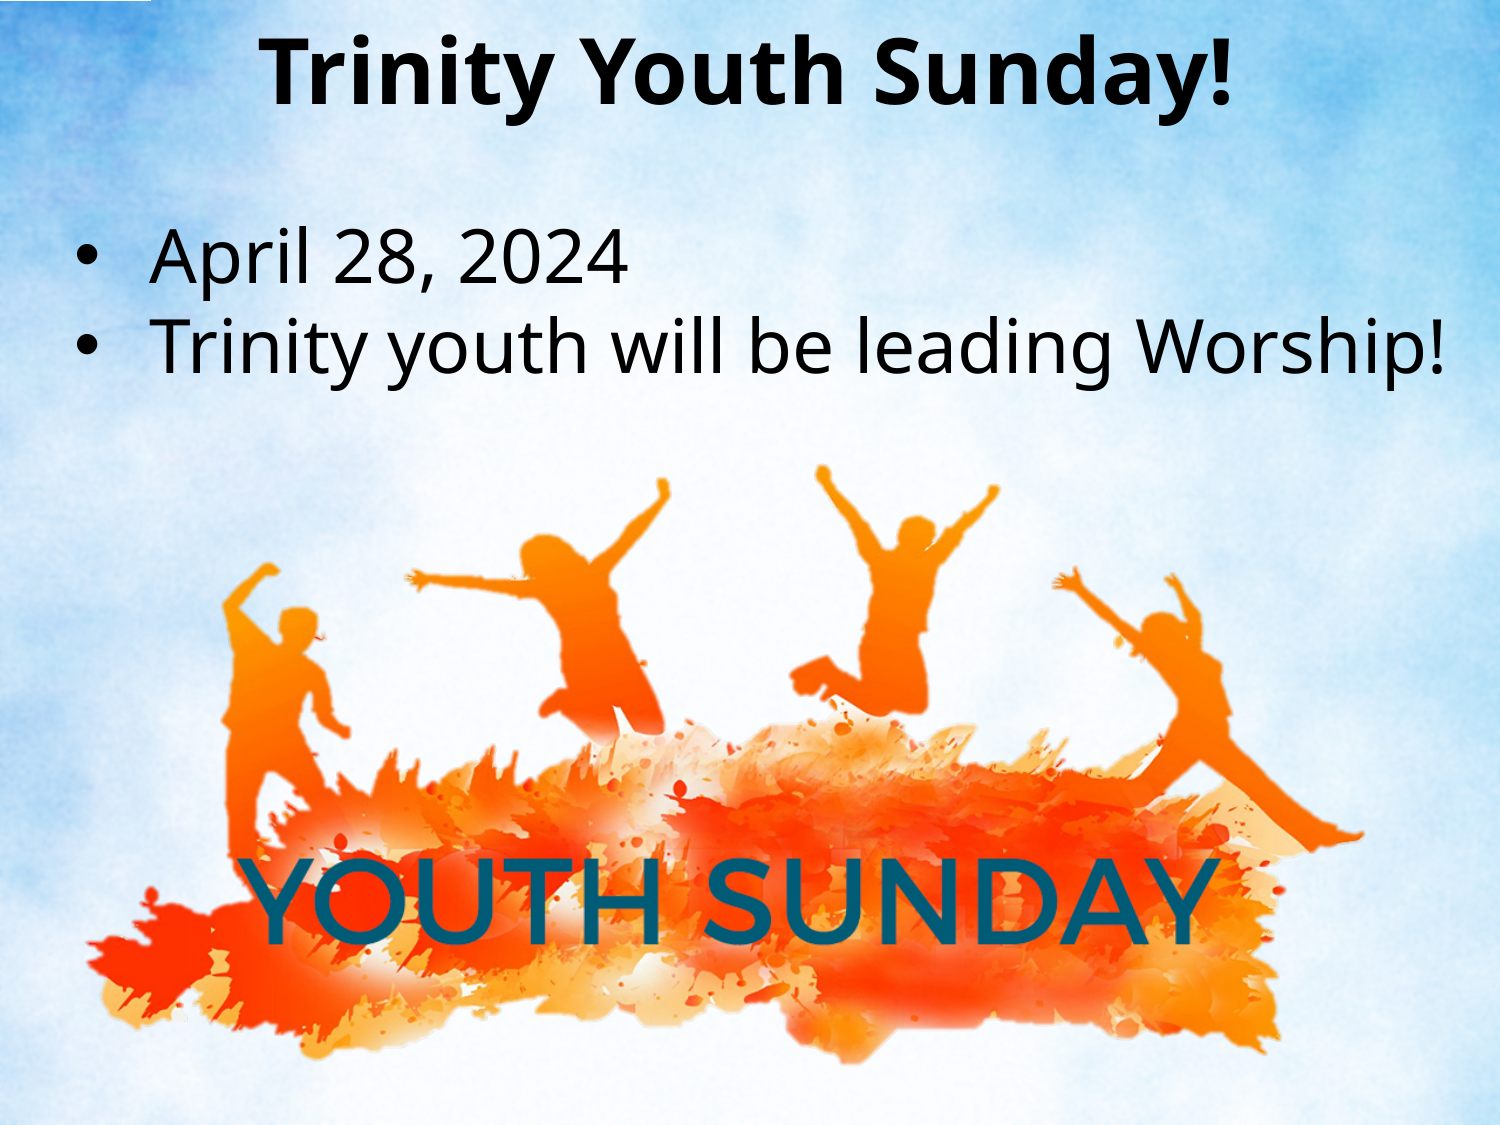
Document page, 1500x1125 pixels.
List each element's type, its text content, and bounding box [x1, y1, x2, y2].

picture [0, 0, 1500, 1125]
text_box April 28, 2024 Trinity youth will be leading Worship! [59, 201, 1495, 397]
text_box Trinity Youth Sunday! [0, 5, 1495, 130]
